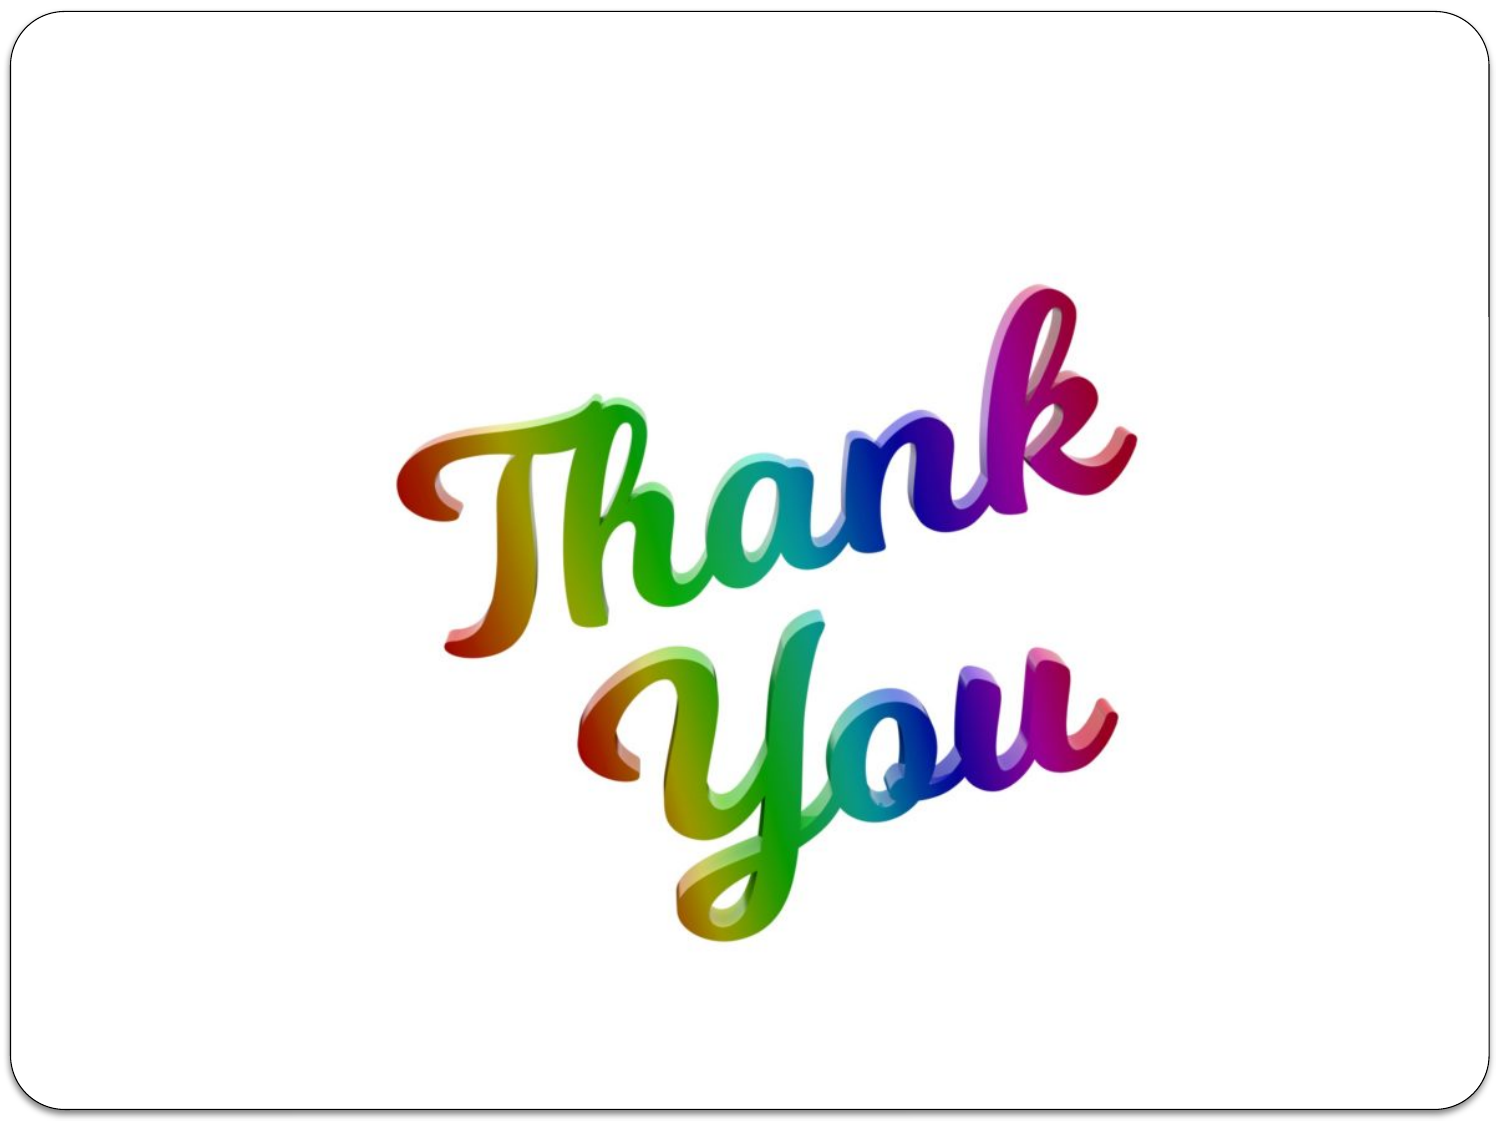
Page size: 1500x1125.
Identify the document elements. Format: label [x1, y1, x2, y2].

list [149, 253, 1426, 972]
